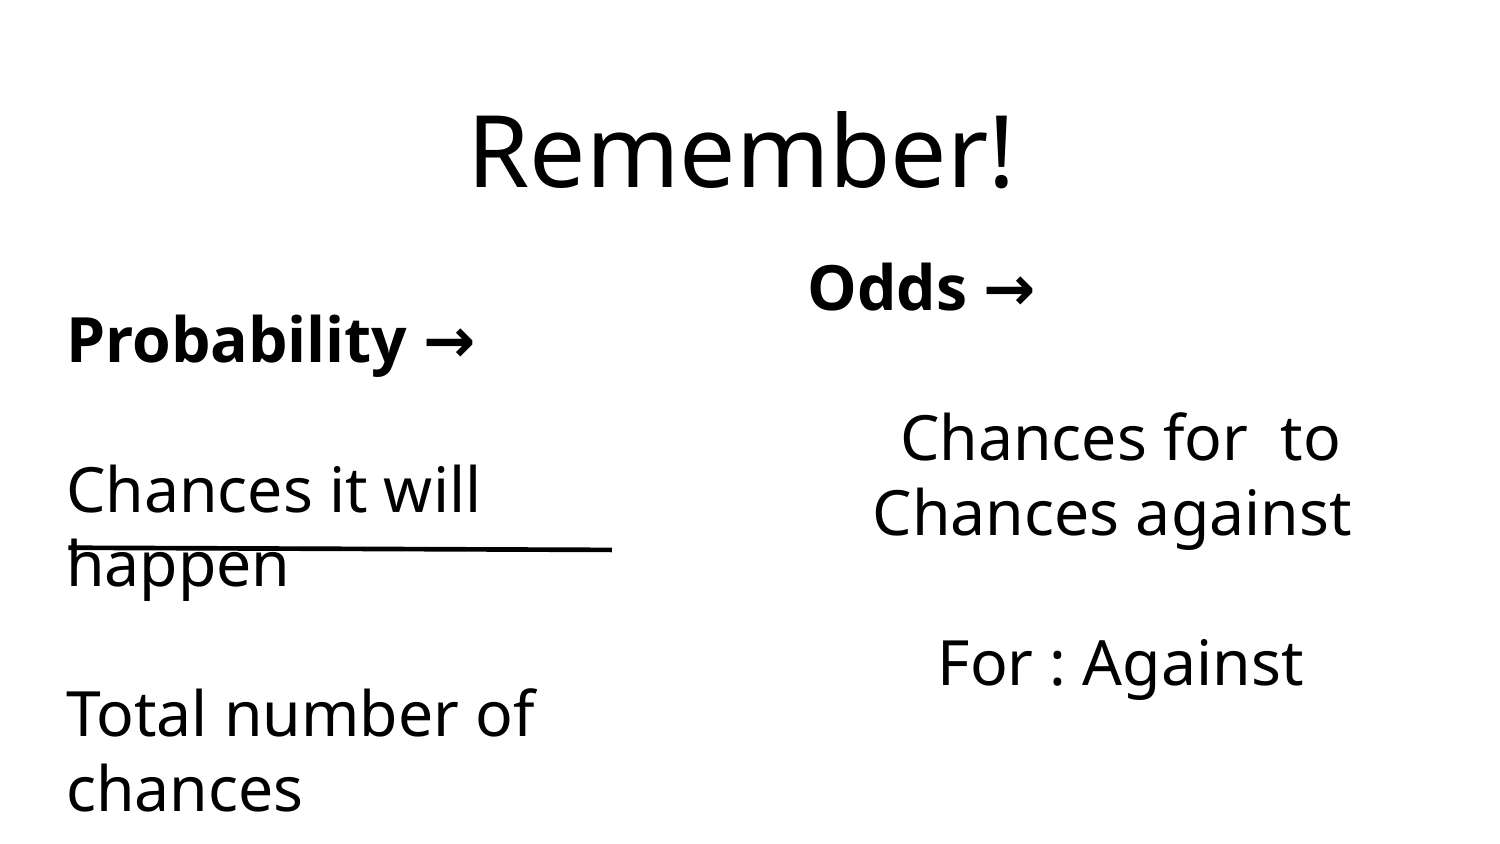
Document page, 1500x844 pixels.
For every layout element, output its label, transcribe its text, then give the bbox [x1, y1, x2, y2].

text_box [68, 547, 613, 551]
list Probability → Chances it will happen Total number of chances [51, 209, 708, 750]
list Odds → Chances for to Chances against For : Against [792, 233, 1449, 727]
title Remember! [51, 72, 1449, 234]
